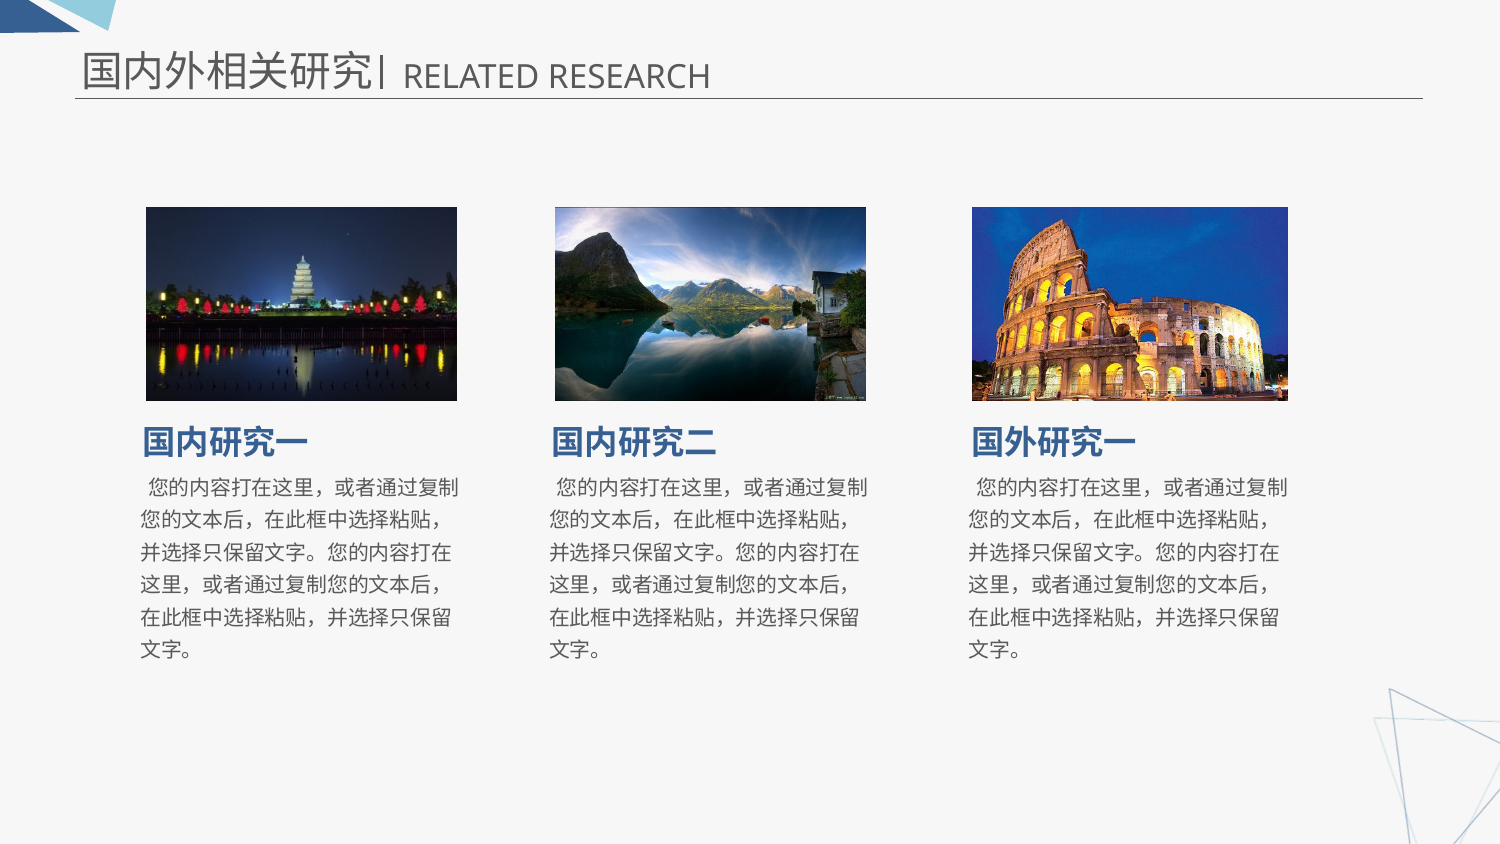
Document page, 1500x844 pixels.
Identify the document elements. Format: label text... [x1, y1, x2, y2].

text_box 国外研究一 [956, 413, 1233, 459]
text_box RELATED RESEARCH [387, 47, 727, 103]
text_box 您的内容打在这里，或者通过复制您的文本后，在此框中选择粘贴，并选择只保留文字。您的内容打在这里，或者通过复制您的文本后，在此框中选择粘贴，并选择只保留文字。 [534, 459, 892, 670]
picture [1374, 689, 1500, 843]
text_box 您的内容打在这里，或者通过复制您的文本后，在此框中选择粘贴，并选择只保留文字。您的内容打在这里，或者通过复制您的文本后，在此框中选择粘贴，并选择只保留文字。 [125, 459, 484, 670]
text_box 国内研究一 [127, 413, 405, 459]
text_box 您的内容打在这里，或者通过复制您的文本后，在此框中选择粘贴，并选择只保留文字。您的内容打在这里，或者通过复制您的文本后，在此框中选择粘贴，并选择只保留文字。 [953, 459, 1312, 670]
picture [972, 206, 1288, 401]
text_box 国内外相关研究 [66, 37, 389, 102]
text_box 国内研究二 [536, 413, 813, 459]
picture [555, 206, 866, 401]
picture [145, 206, 457, 401]
